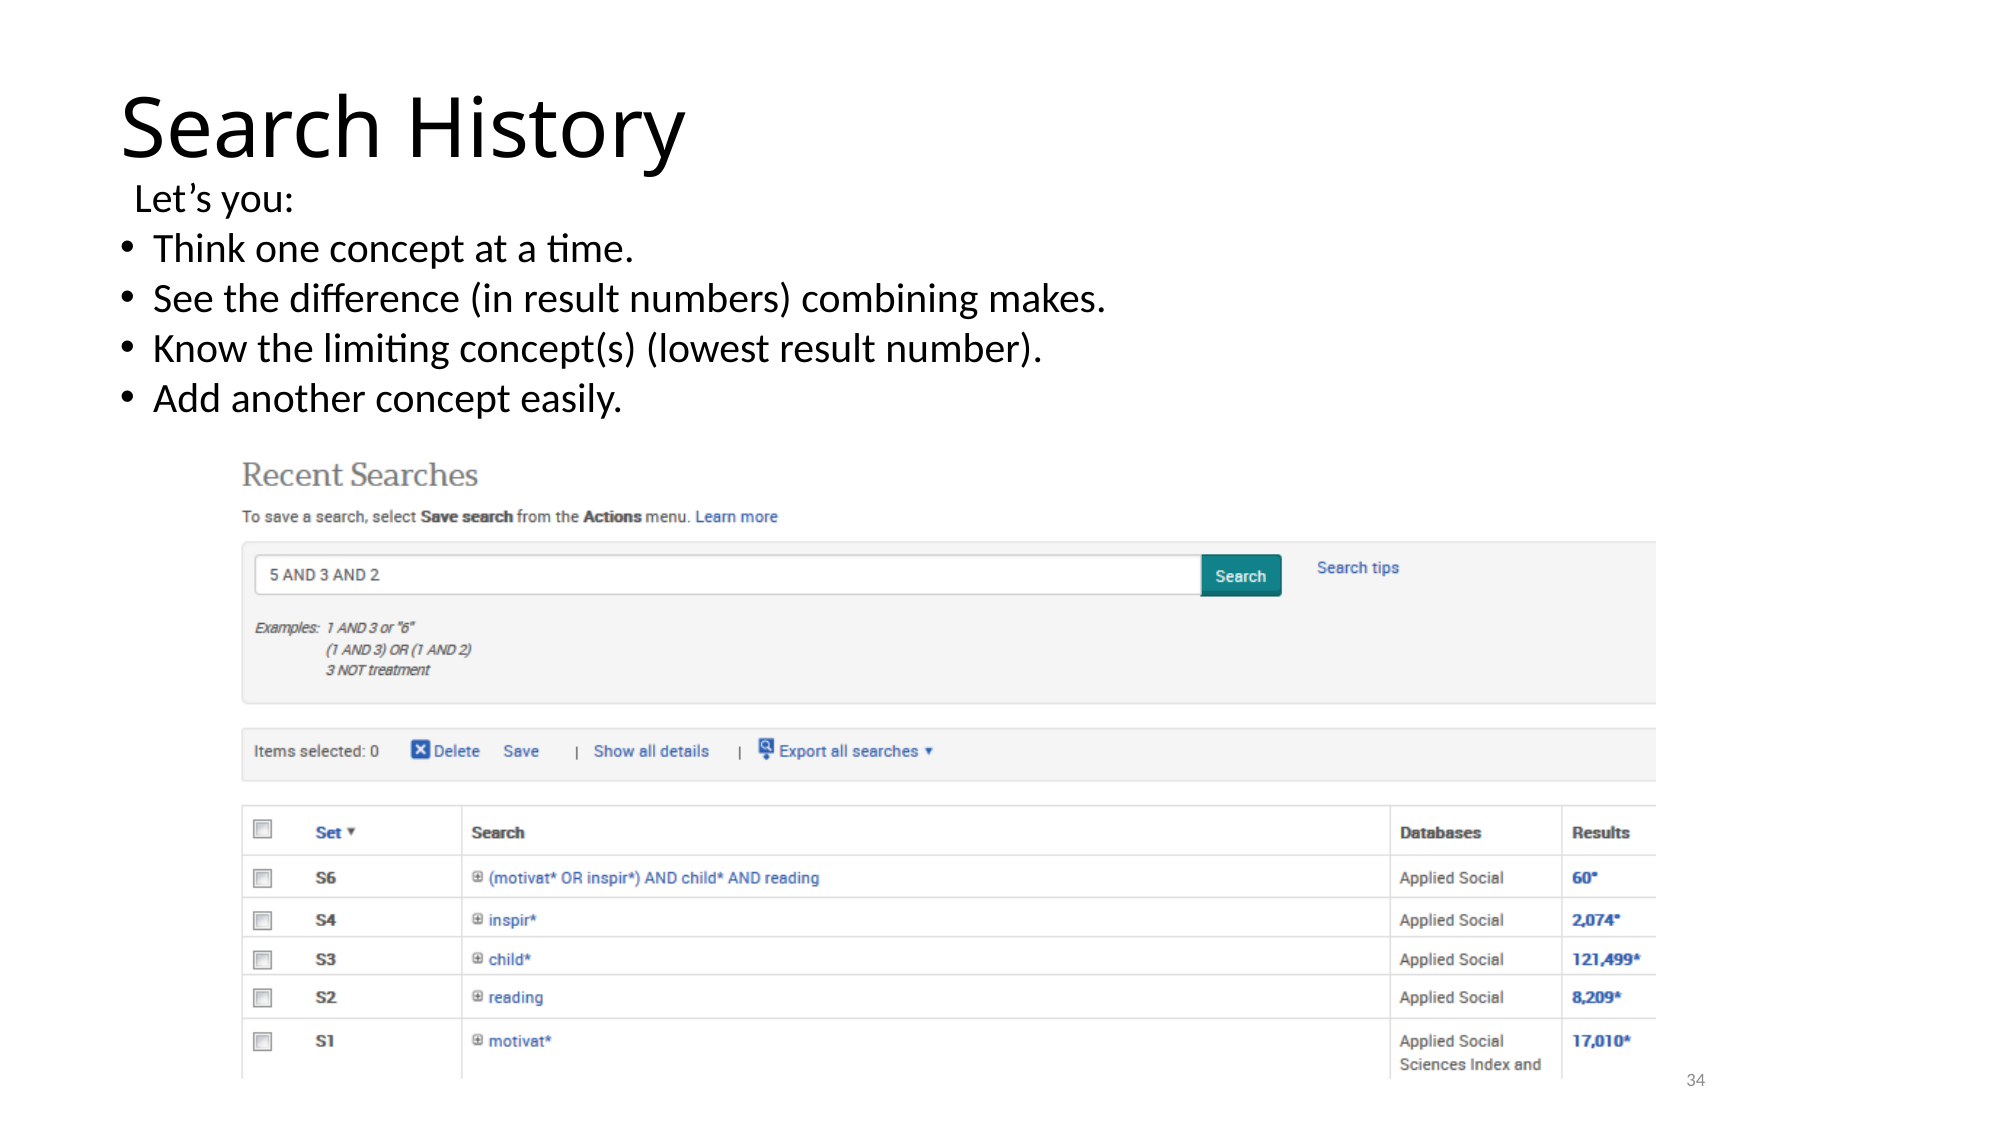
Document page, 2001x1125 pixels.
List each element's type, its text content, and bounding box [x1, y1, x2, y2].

text_box Let’s you: Think one concept at a time. See the difference (in result numbers) combining makes. Know the limiting concept(s) (lowest result number). Add another concept easily. [105, 163, 1856, 429]
picture [230, 454, 1656, 1079]
title Search History [105, 73, 1686, 163]
slide_number 34 [1655, 1055, 1721, 1103]
